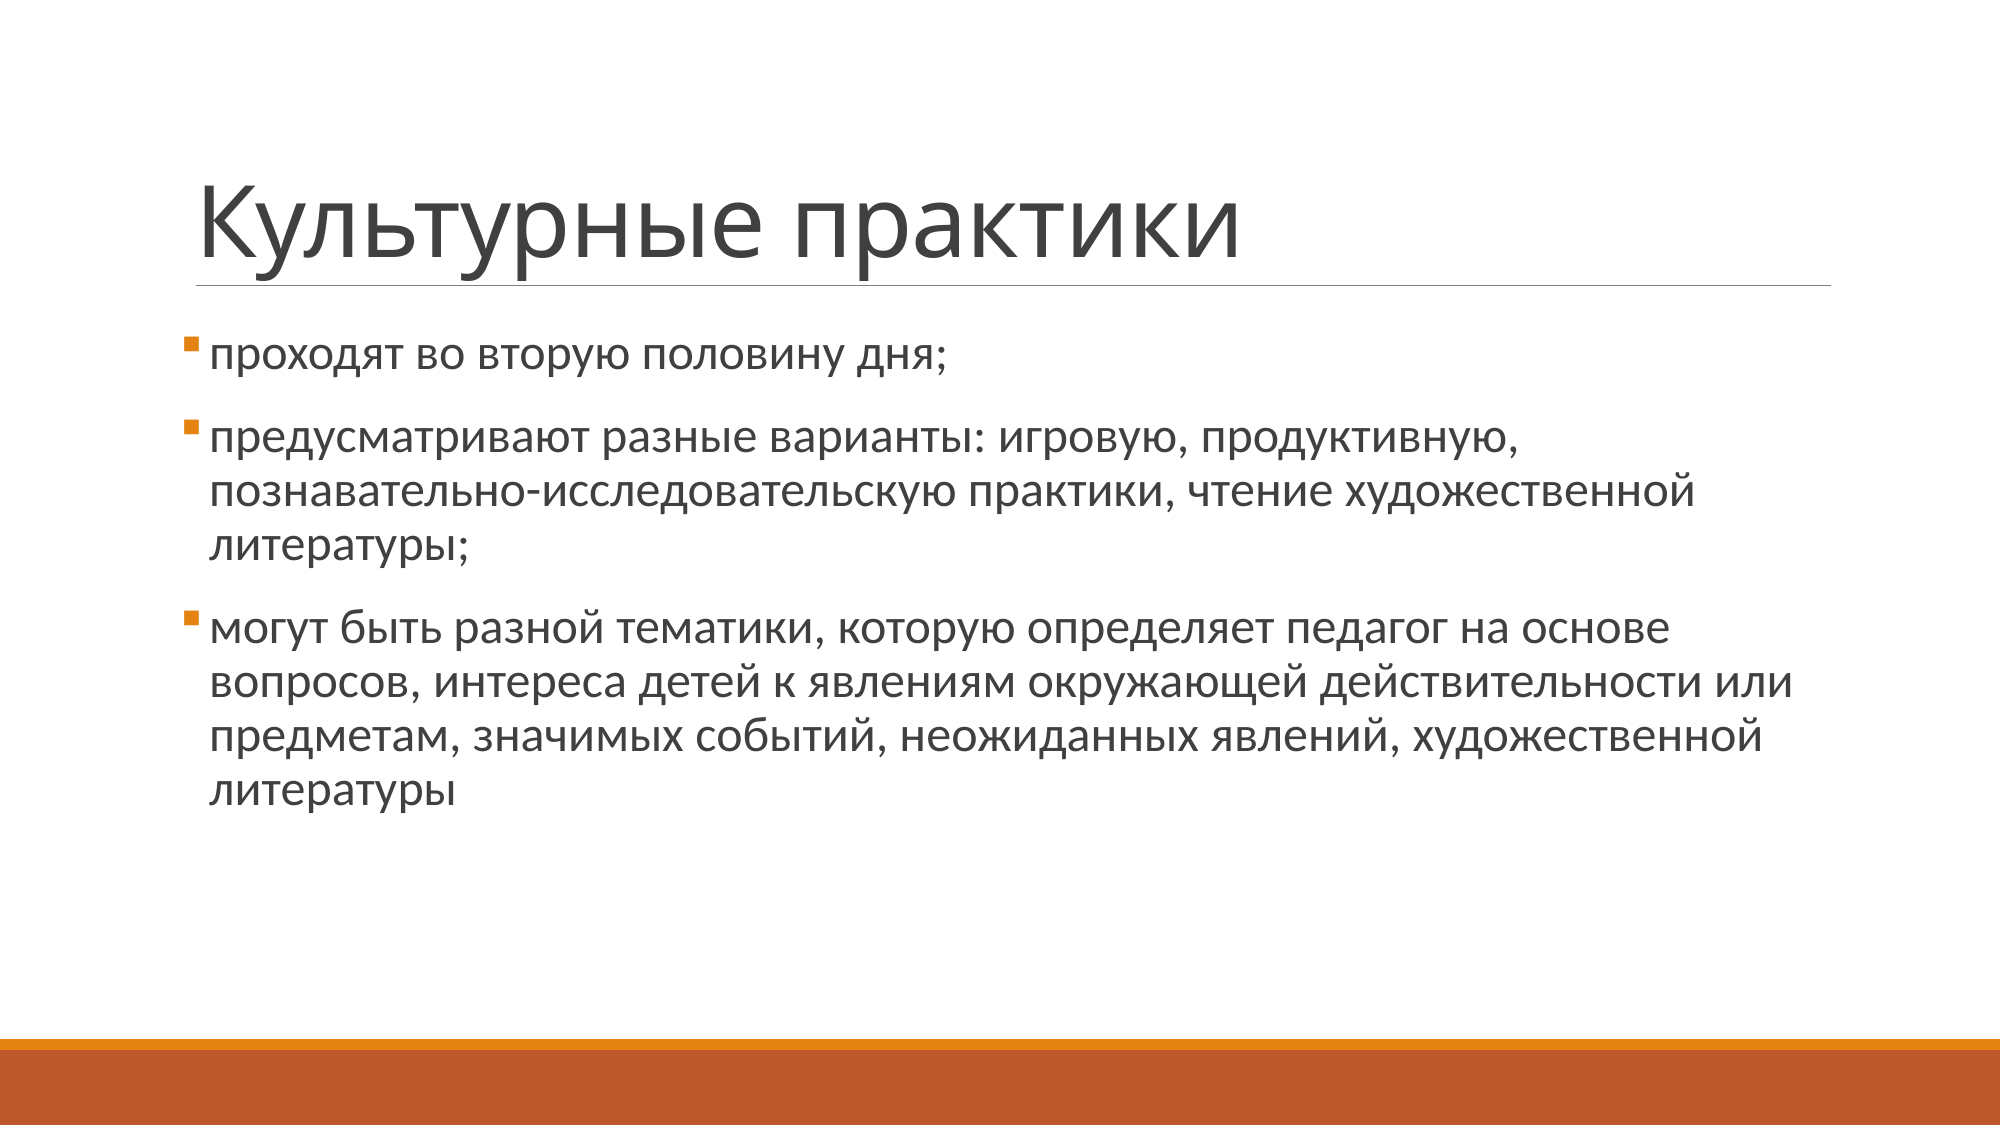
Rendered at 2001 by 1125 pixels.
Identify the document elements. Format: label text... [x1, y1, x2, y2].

list проходят во вторую половину дня; предусматривают разные варианты: игровую, продуктивную, познавательно-исследовательскую практики, чтение художественной литературы; могут быть разной тематики, которую определяет педагог на основе вопросов, интереса детей к явлениям окружающей действительности или предметам, значимых событий, неожиданных явлений, художественной литературы [180, 319, 1830, 963]
title Культурные практики [180, 47, 1830, 285]
